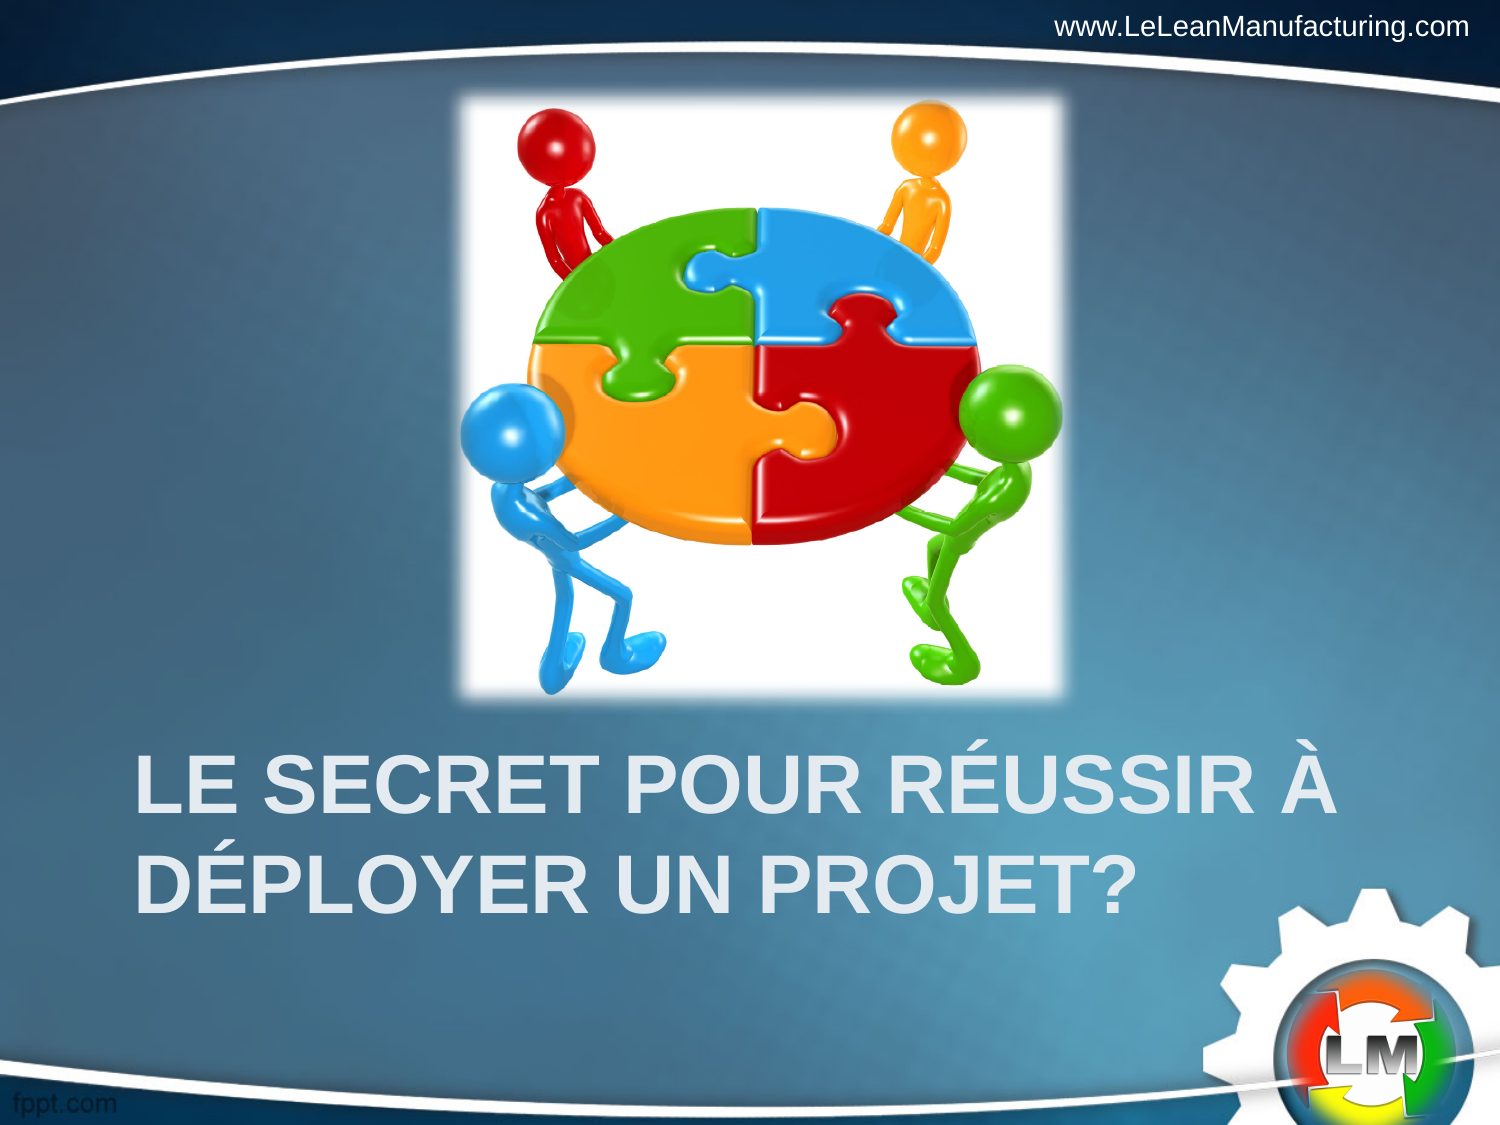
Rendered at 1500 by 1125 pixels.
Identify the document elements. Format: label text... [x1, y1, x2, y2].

picture [0, 0, 1500, 1125]
slide_number 2 [1074, 1024, 1264, 1103]
title Le secret pour réussir à déployer UN PROJET? [118, 722, 1394, 947]
footer www.LeLeanManufacturing.com [1025, 0, 1500, 79]
